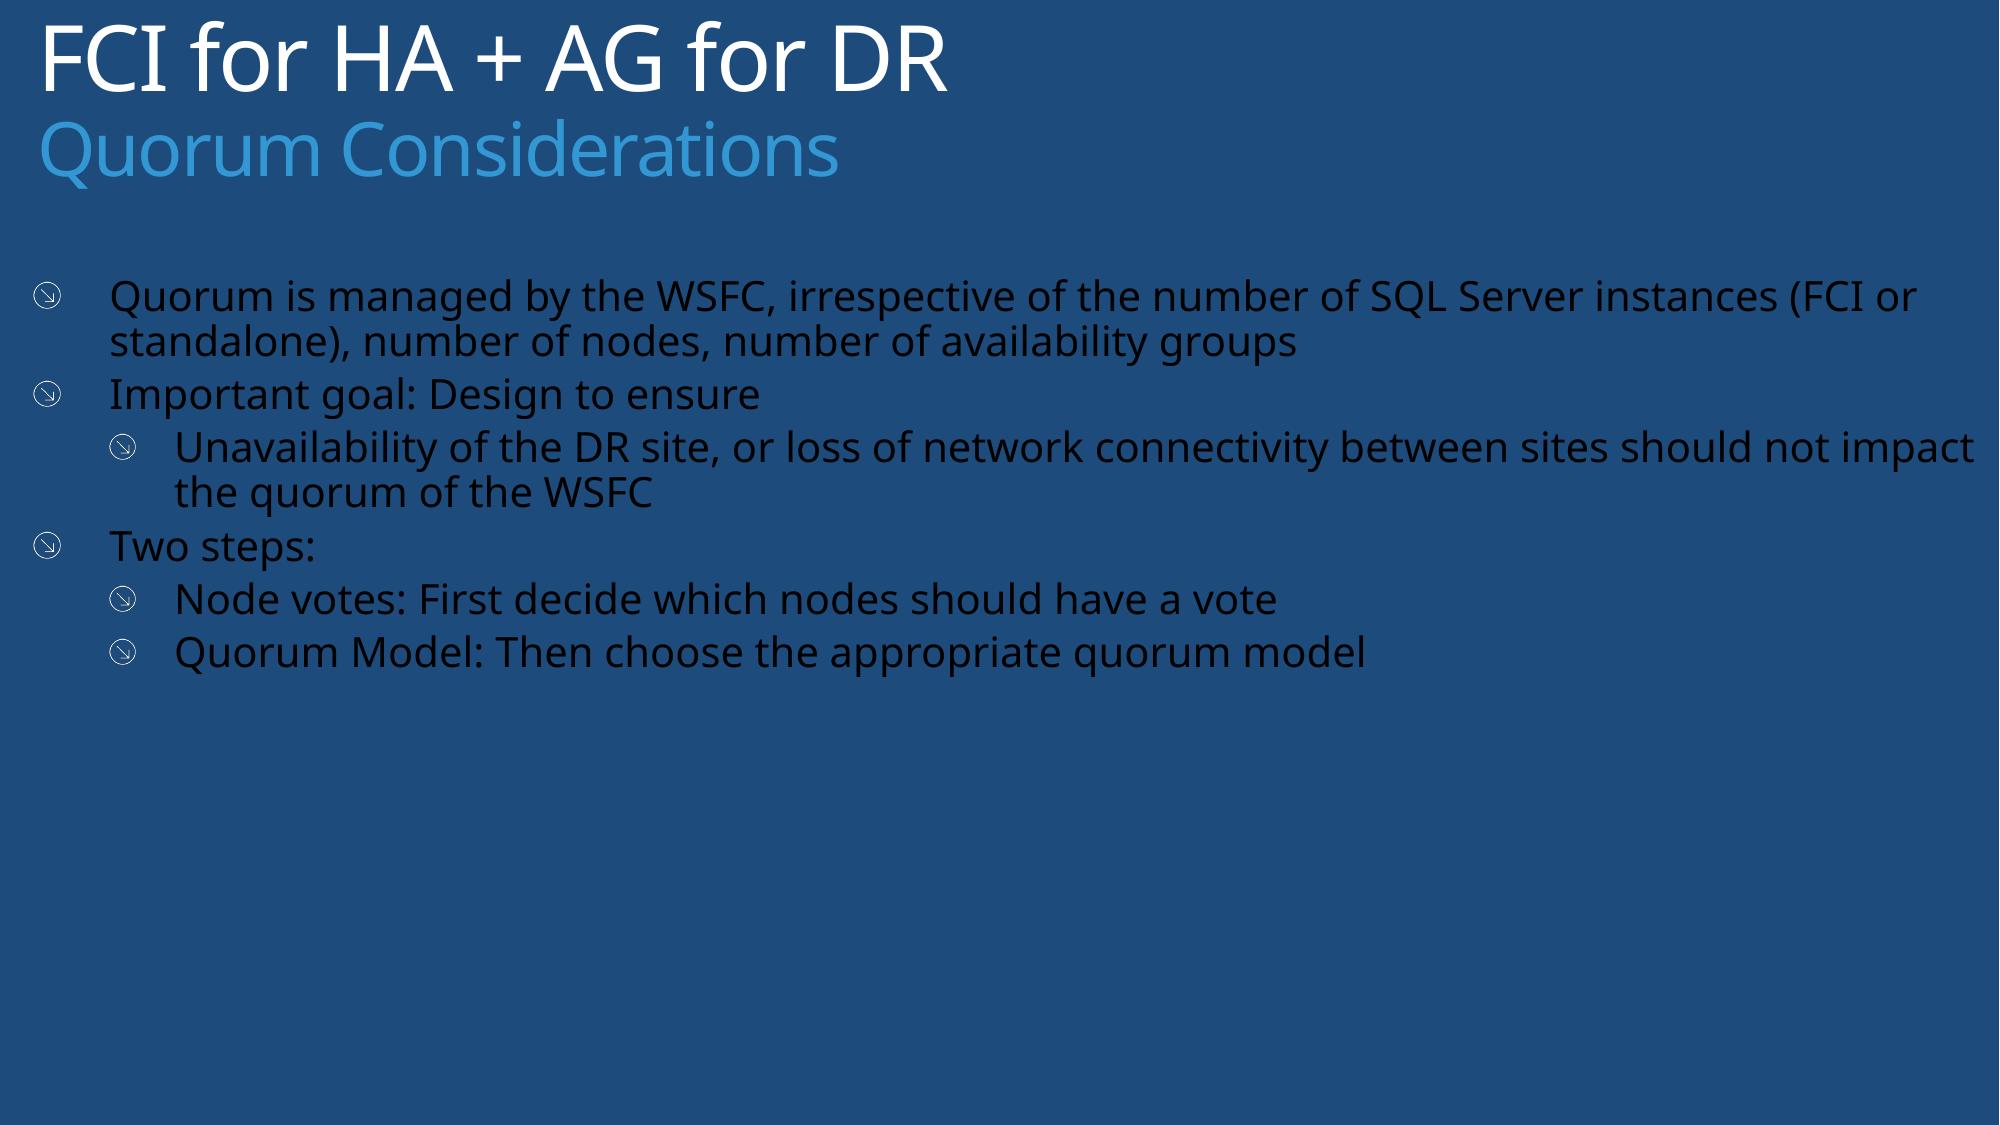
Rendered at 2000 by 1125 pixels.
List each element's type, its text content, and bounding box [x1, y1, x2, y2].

picture [33, 380, 61, 407]
list Quorum is managed by the WSFC, irrespective of the number of SQL Server instances (FCI or standalone), number of nodes, number of availability groups Important goal: Design to ensure Unavailability of the DR site, or loss of network connectivity between sites should not impact the quorum of the WSFC Two steps: Node votes: First decide which nodes should have a vote Quorum Model: Then choose the appropriate quorum model [33, 275, 1977, 1063]
picture [109, 585, 136, 612]
picture [109, 638, 136, 665]
title FCI for HA + AG for DR Quorum Considerations [37, 12, 1892, 195]
picture [33, 531, 61, 559]
picture [33, 281, 61, 309]
picture [109, 433, 136, 460]
